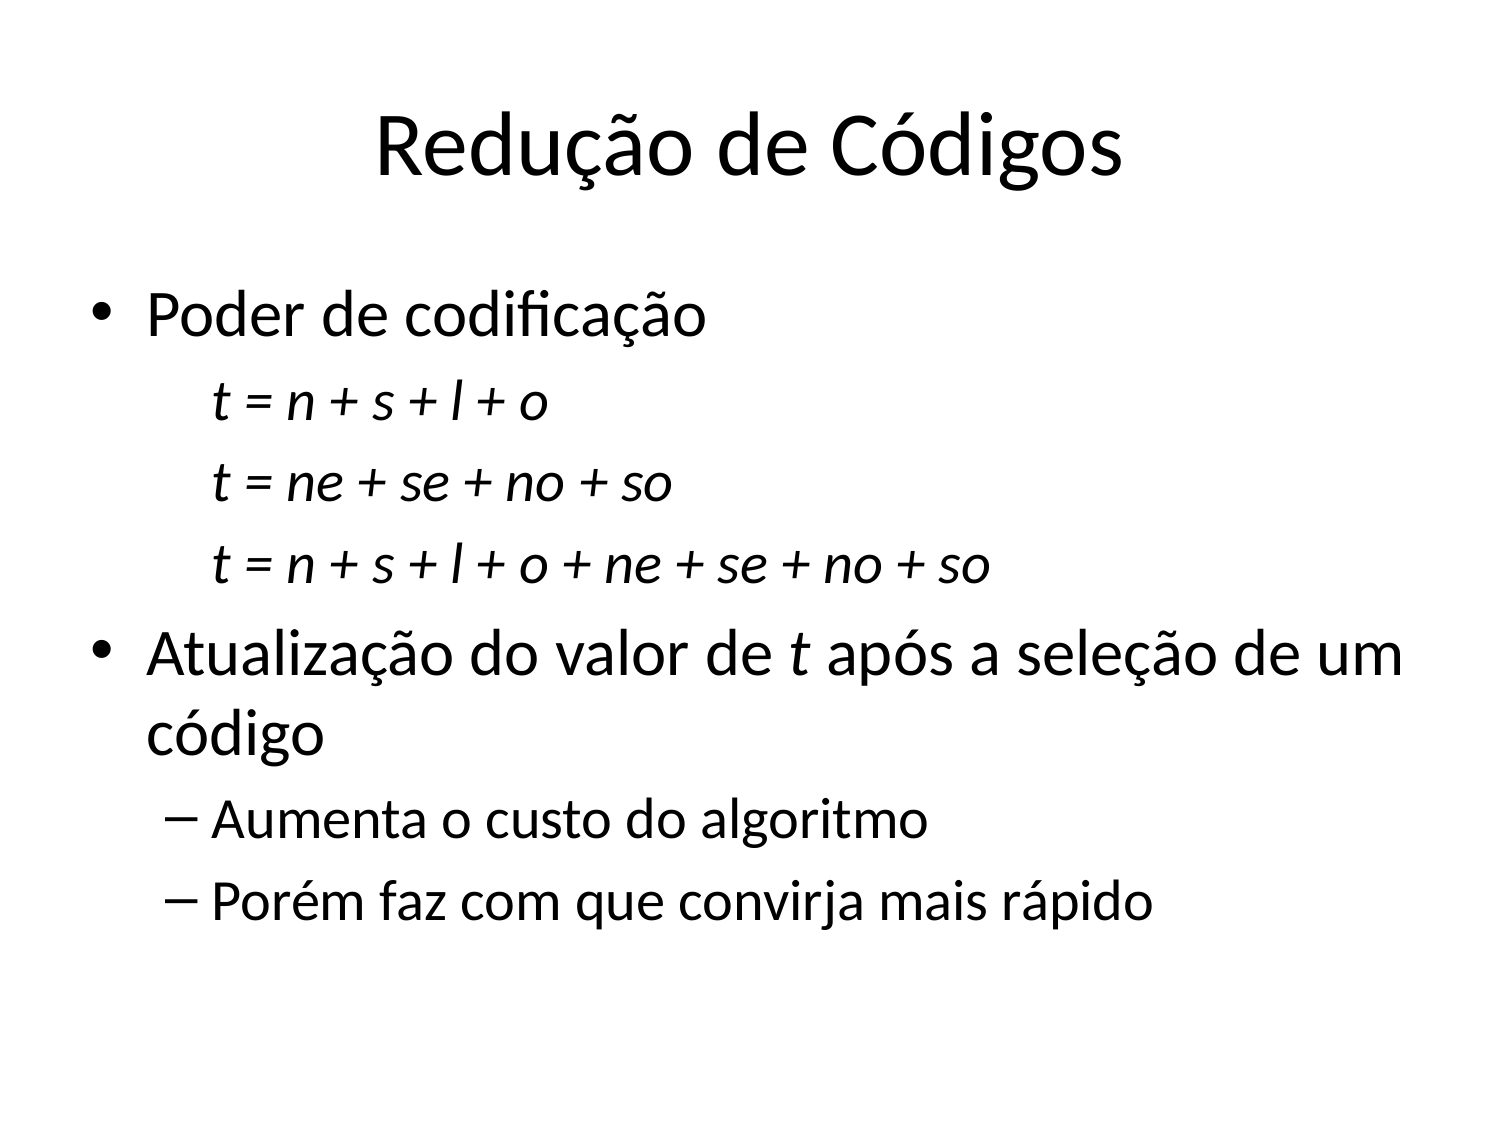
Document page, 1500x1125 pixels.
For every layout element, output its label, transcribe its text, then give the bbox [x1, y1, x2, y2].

list Poder de codificação t = n + s + l + o t = ne + se + no + so t = n + s + l + o + ne + se + no + so Atualização do valor de t após a seleção de um código Aumenta o custo do algoritmo Porém faz com que convirja mais rápido [75, 262, 1425, 1005]
title Redução de Códigos [75, 45, 1425, 233]
